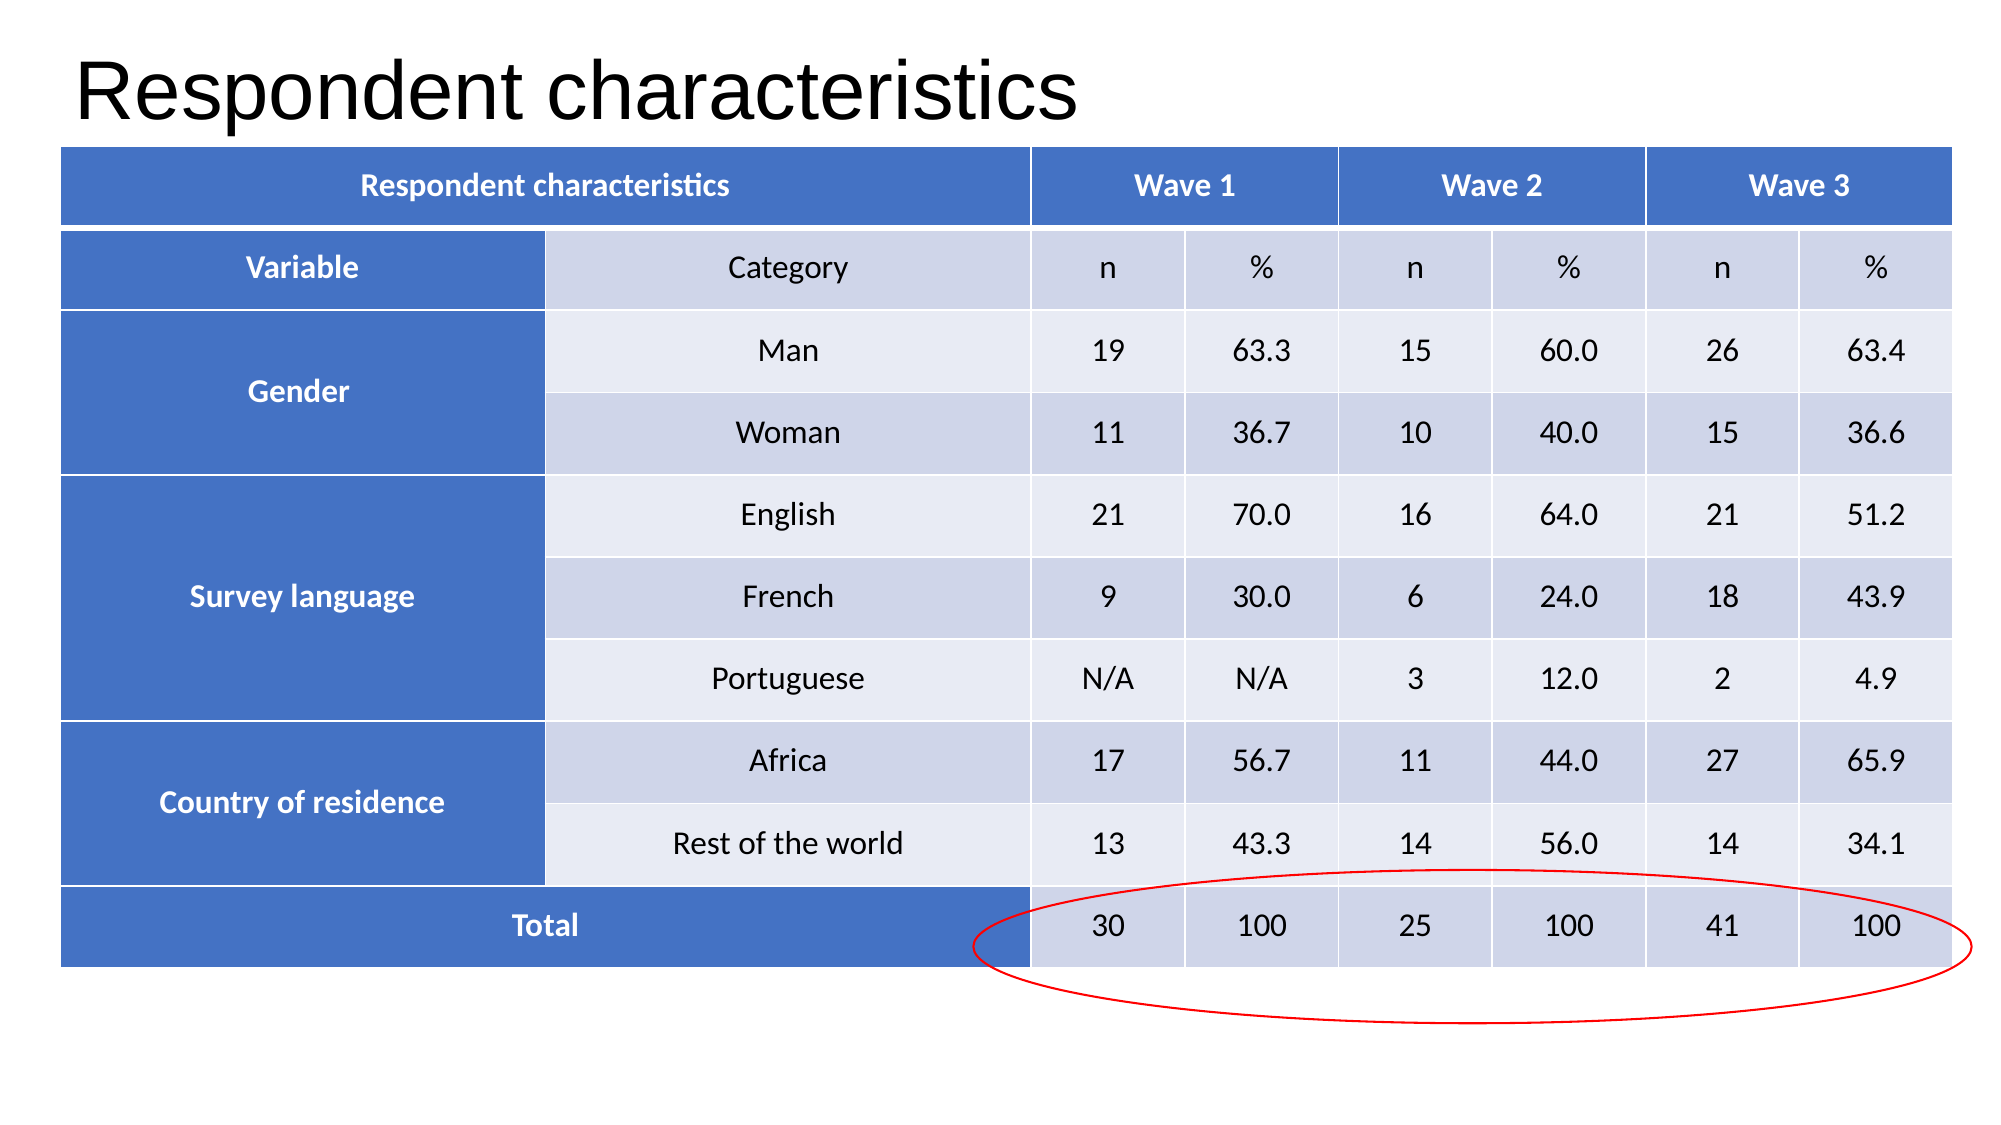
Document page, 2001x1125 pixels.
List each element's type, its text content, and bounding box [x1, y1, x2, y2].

table_cell 17 [1032, 722, 1184, 803]
table_cell 56.0 [1493, 804, 1645, 873]
table_cell 18 [1647, 558, 1798, 638]
table_cell 14 [1647, 804, 1798, 885]
table_header Wave 1 [1032, 147, 1338, 225]
table_cell 9 [1032, 558, 1184, 638]
table_cell Survey language [61, 476, 545, 720]
table_cell 2 [1647, 640, 1798, 720]
table_cell Category [546, 231, 1030, 309]
table_cell Portuguese [546, 640, 1030, 720]
table_cell 13 [1032, 804, 1184, 885]
table_cell Africa [546, 722, 1030, 803]
table_cell 12.0 [1493, 640, 1645, 720]
table_cell Gender [61, 311, 545, 474]
table_cell 11 [1339, 722, 1491, 803]
table_cell 4.9 [1800, 640, 1952, 720]
table_cell Rest of the world [546, 804, 1030, 885]
title Respondent characteristics [59, 39, 1715, 145]
table_cell 60.0 [1493, 311, 1645, 392]
text_box [972, 868, 1973, 1025]
table_cell 6 [1339, 558, 1491, 638]
table_cell Woman [546, 393, 1030, 474]
table_cell 40.0 [1493, 393, 1645, 474]
table_cell 30.0 [1186, 558, 1338, 638]
table_cell 14 [1339, 804, 1491, 871]
table_cell 30 [1032, 887, 1142, 909]
table_cell 21 [1647, 476, 1798, 556]
table_cell Variable [61, 231, 545, 309]
table_cell 63.4 [1800, 311, 1952, 392]
table_cell 43.3 [1186, 804, 1338, 882]
table_cell n [1339, 231, 1491, 309]
table_header Wave 3 [1647, 147, 1952, 225]
table_cell 63.3 [1186, 311, 1338, 392]
table_cell 15 [1647, 393, 1798, 474]
table_cell 16 [1339, 476, 1491, 556]
table_cell 100 [1803, 887, 1952, 923]
table_cell 43.9 [1800, 558, 1952, 638]
table_cell 21 [1032, 476, 1184, 556]
table_cell 56.7 [1186, 722, 1338, 803]
table_cell % [1493, 231, 1645, 309]
table_cell n [1032, 231, 1184, 309]
table_cell % [1186, 231, 1338, 309]
table_cell 3 [1339, 640, 1491, 720]
table_cell 70.0 [1186, 476, 1338, 556]
table_cell Man [546, 311, 1030, 392]
table_cell n [1647, 231, 1798, 309]
table_cell 19 [1032, 311, 1184, 392]
table_cell 65.9 [1800, 722, 1952, 803]
table_header Respondent characteristics [61, 147, 1030, 225]
table_cell Country of residence [61, 722, 545, 885]
table_cell 11 [1032, 393, 1184, 474]
table_cell French [546, 558, 1030, 638]
table_cell 10 [1339, 393, 1491, 474]
table_cell Total [61, 887, 1030, 967]
table_header Wave 2 [1339, 147, 1645, 225]
table_cell 34.1 [1800, 804, 1952, 885]
table_cell % [1800, 231, 1952, 309]
table_cell English [546, 476, 1030, 556]
table_cell 44.0 [1493, 722, 1645, 803]
table_cell 36.6 [1800, 393, 1952, 474]
table_cell 51.2 [1800, 476, 1952, 556]
table_cell N/A [1186, 640, 1338, 720]
table_cell 26 [1647, 311, 1798, 392]
table_cell 64.0 [1493, 476, 1645, 556]
table_cell 15 [1339, 311, 1491, 392]
table_cell 24.0 [1493, 558, 1645, 638]
table_cell 27 [1647, 722, 1798, 803]
table_cell 36.7 [1186, 393, 1338, 474]
table_cell N/A [1032, 640, 1184, 720]
